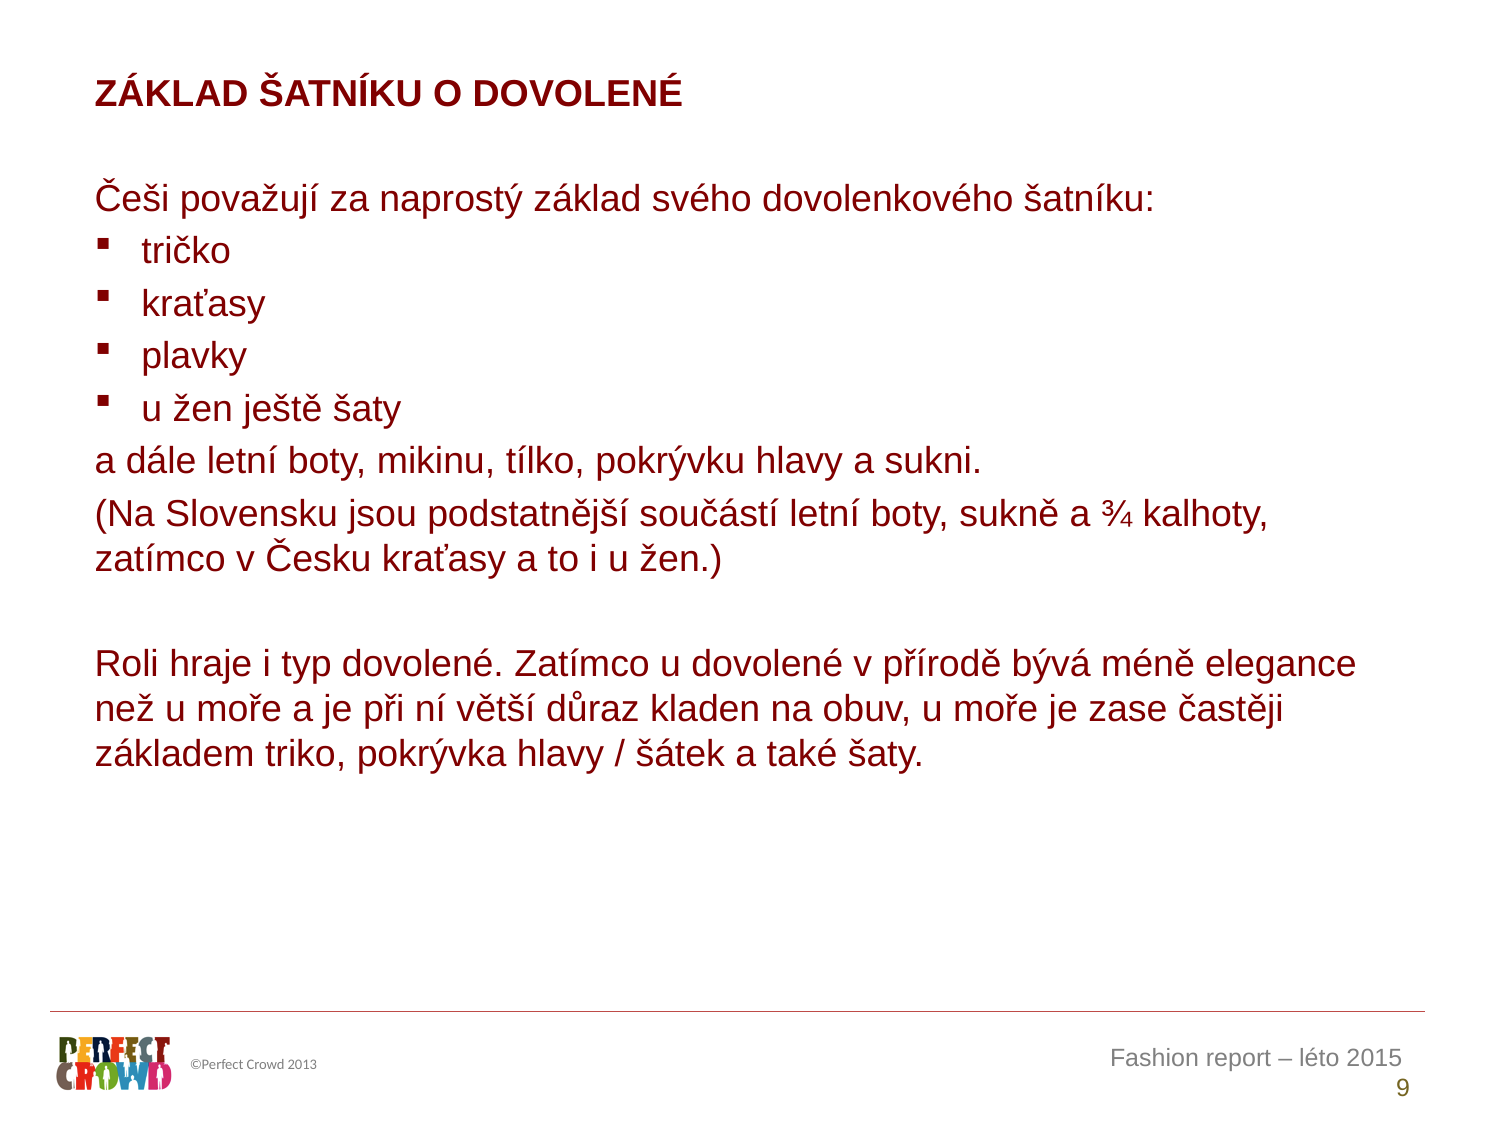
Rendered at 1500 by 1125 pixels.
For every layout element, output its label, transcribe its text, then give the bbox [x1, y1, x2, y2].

list ZÁKLAD ŠATNÍKU O DOVOLENÉ Češi považují za naprostý základ svého dovolenkového šatníku: tričko kraťasy plavky u žen ještě šaty a dále letní boty, mikinu, tílko, pokrývku hlavy a sukni. (Na Slovensku jsou podstatnější součástí letní boty, sukně a ¾ kalhoty, zatímco v Česku kraťasy a to i u žen.) Roli hraje i typ dovolené. Zatímco u dovolené v přírodě bývá méně elegance než u moře a je při ní větší důraz kladen na obuv, u moře je zase častěji základem triko, pokrývka hlavy / šátek a také šaty. [79, 60, 1412, 988]
picture [55, 1034, 172, 1091]
